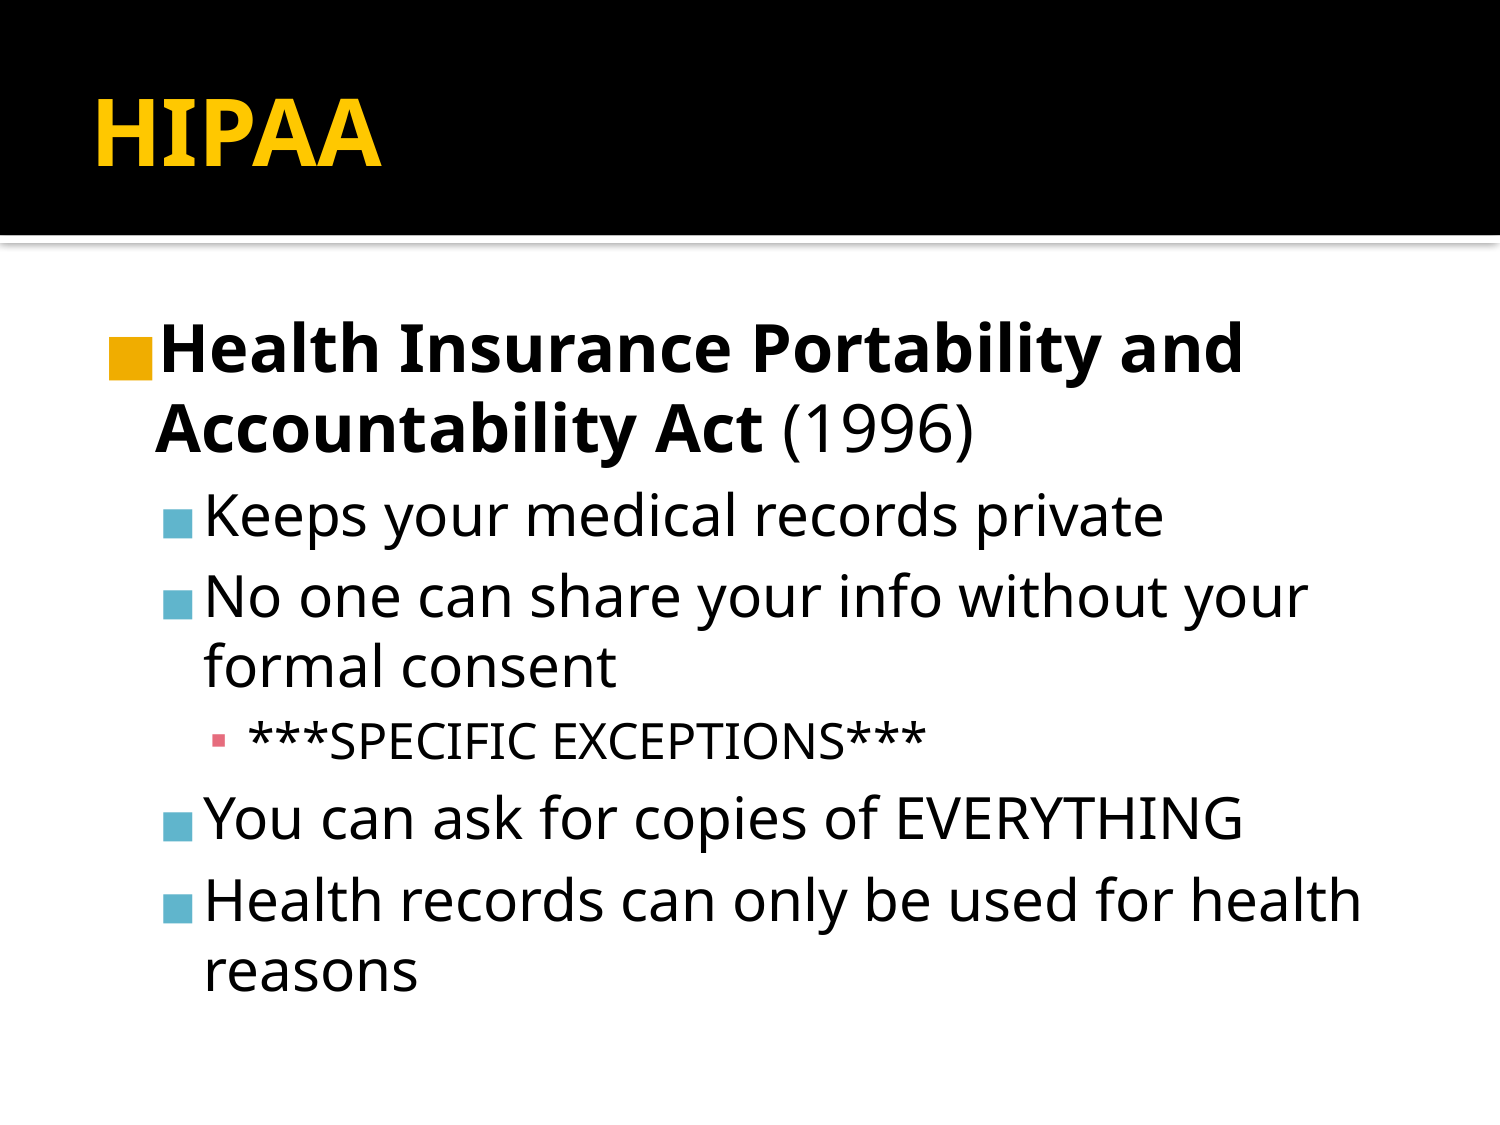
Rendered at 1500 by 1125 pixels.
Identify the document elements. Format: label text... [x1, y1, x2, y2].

list Health Insurance Portability and Accountability Act (1996) Keeps your medical records private No one can share your info without your formal consent ***SPECIFIC EXCEPTIONS*** You can ask for copies of EVERYTHING Health records can only be used for health reasons [75, 291, 1425, 1050]
title HIPAA [75, 26, 1425, 231]
